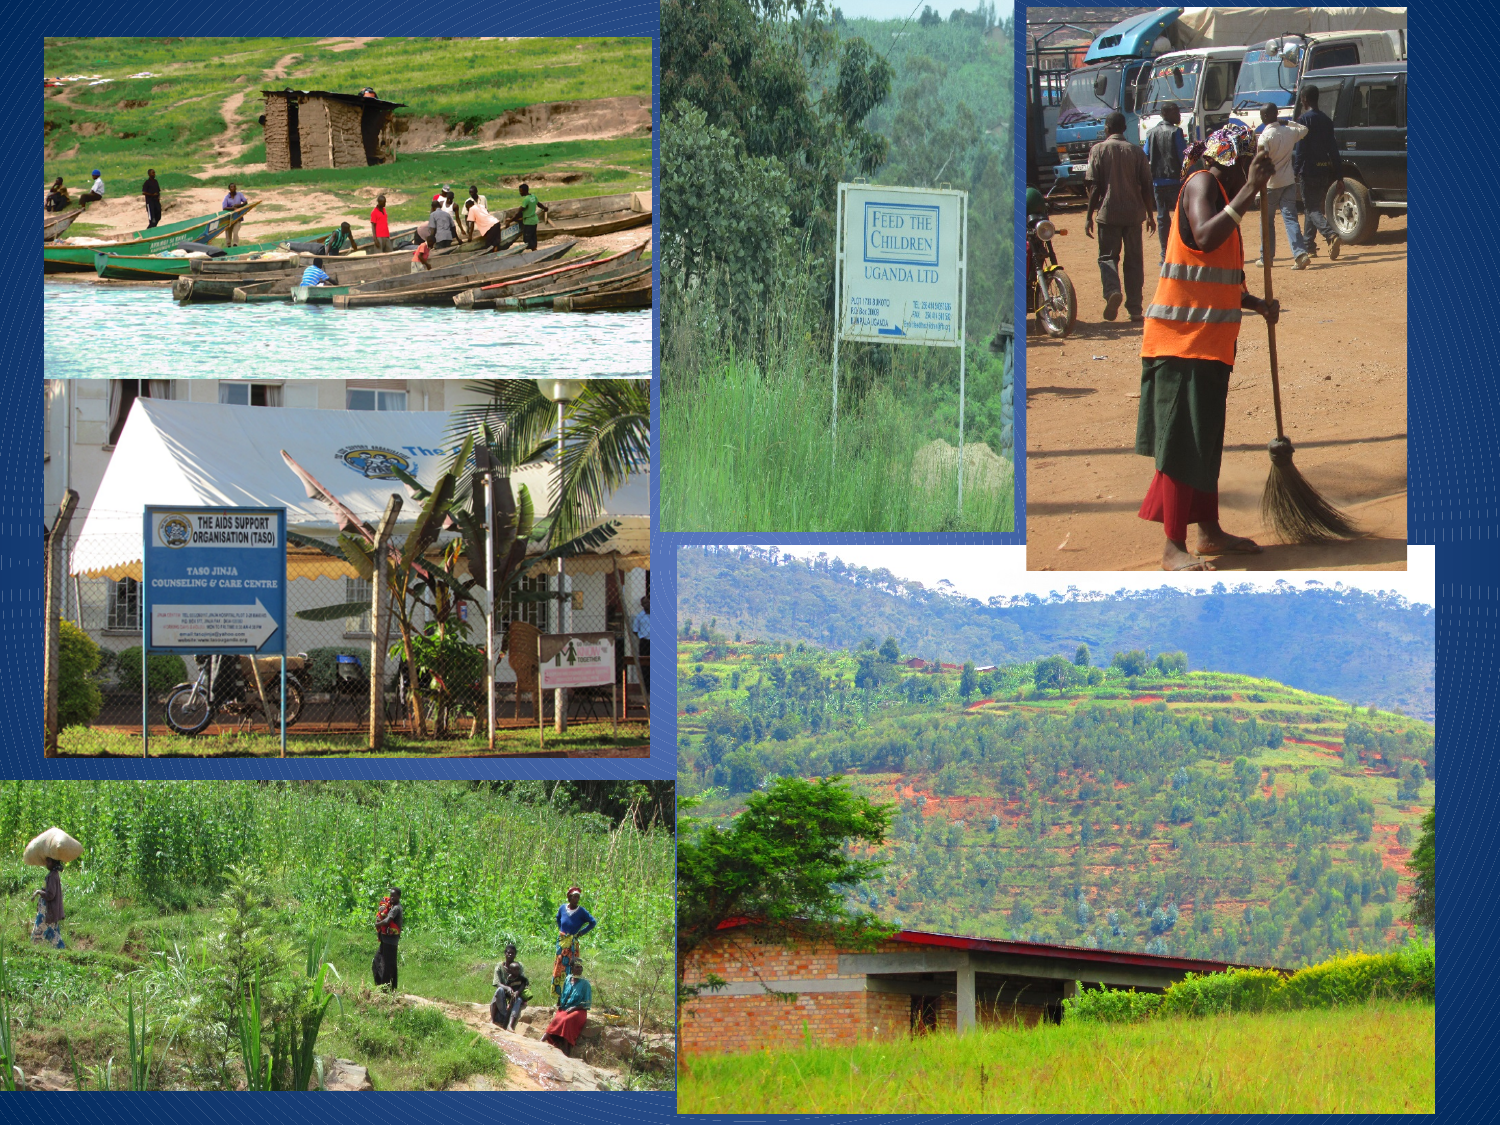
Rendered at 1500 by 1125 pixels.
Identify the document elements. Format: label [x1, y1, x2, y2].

list [677, 545, 1436, 1115]
picture [659, 0, 1015, 532]
picture [1026, 0, 1408, 601]
picture [0, 37, 751, 1092]
